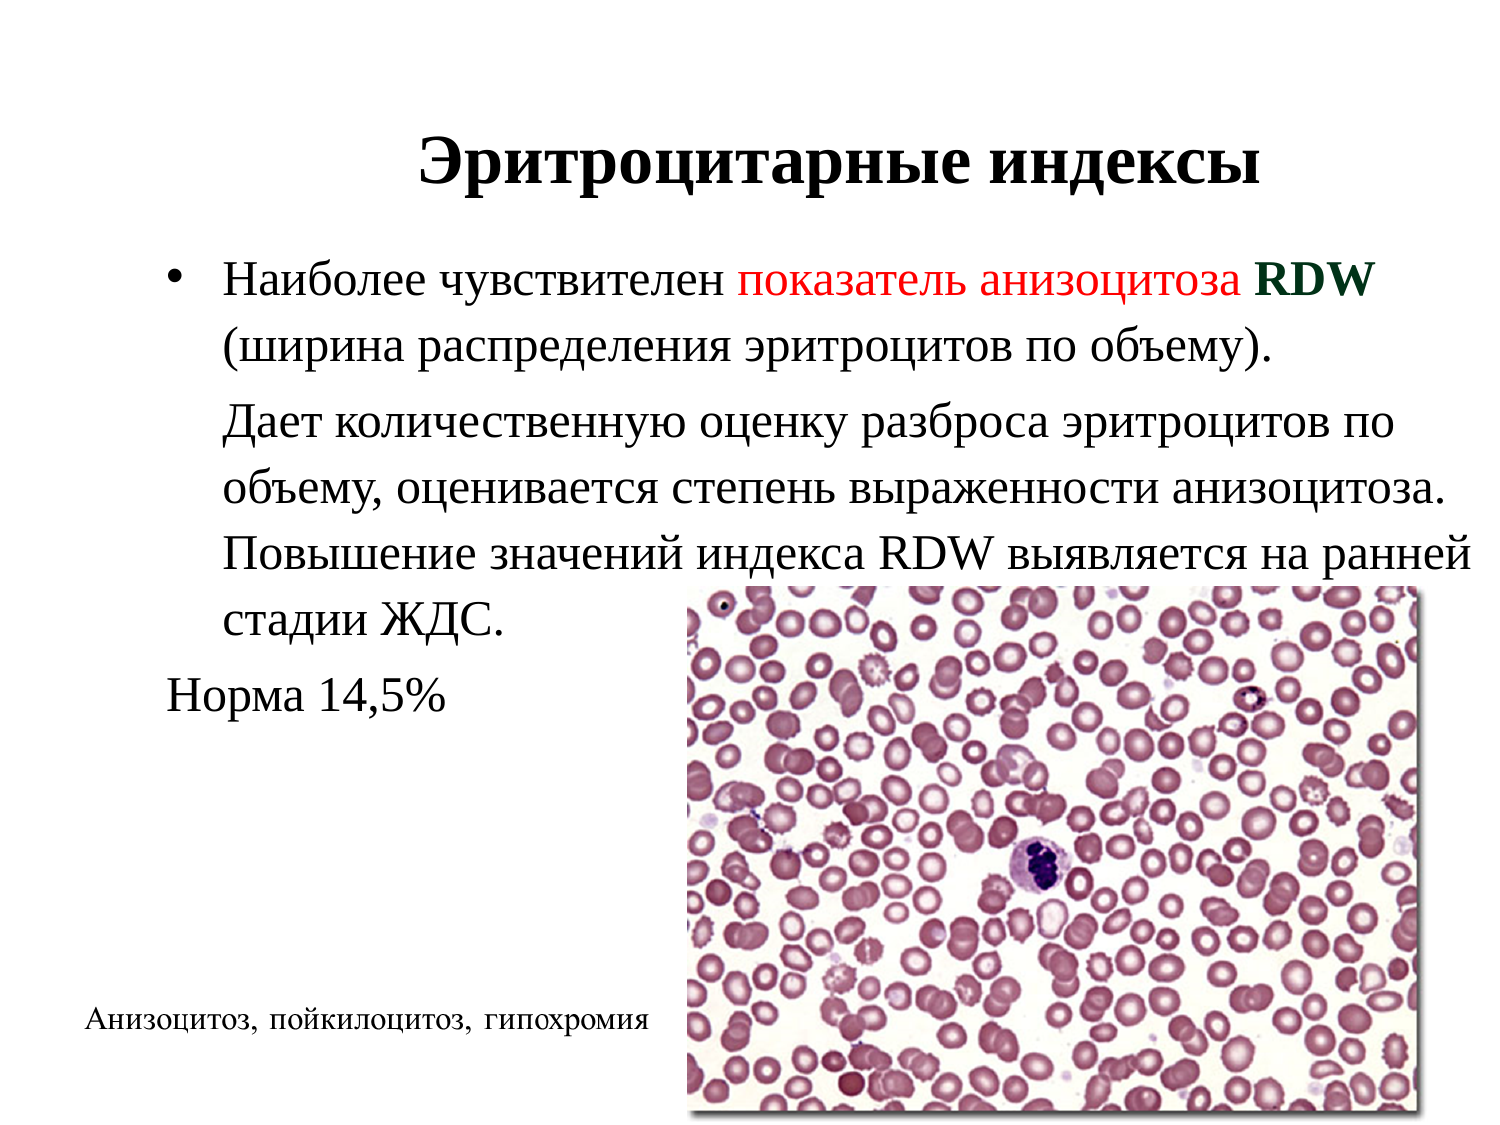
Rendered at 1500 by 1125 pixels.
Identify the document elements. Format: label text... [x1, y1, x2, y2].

picture [64, 987, 668, 1058]
picture [686, 585, 1428, 1123]
title Эритроцитарные индексы [246, 105, 1434, 206]
list Наиболее чувствителен показатель анизоцитоза RDW (ширина распределения эритроцитов по объему). Дает количественную оценку разброса эритроцитов по объему, оценивается степень выраженности анизоцитоза. Повышение значений индекса RDW выявляется на ранней стадии ЖДС. Норма 14,5% [151, 231, 1498, 1083]
